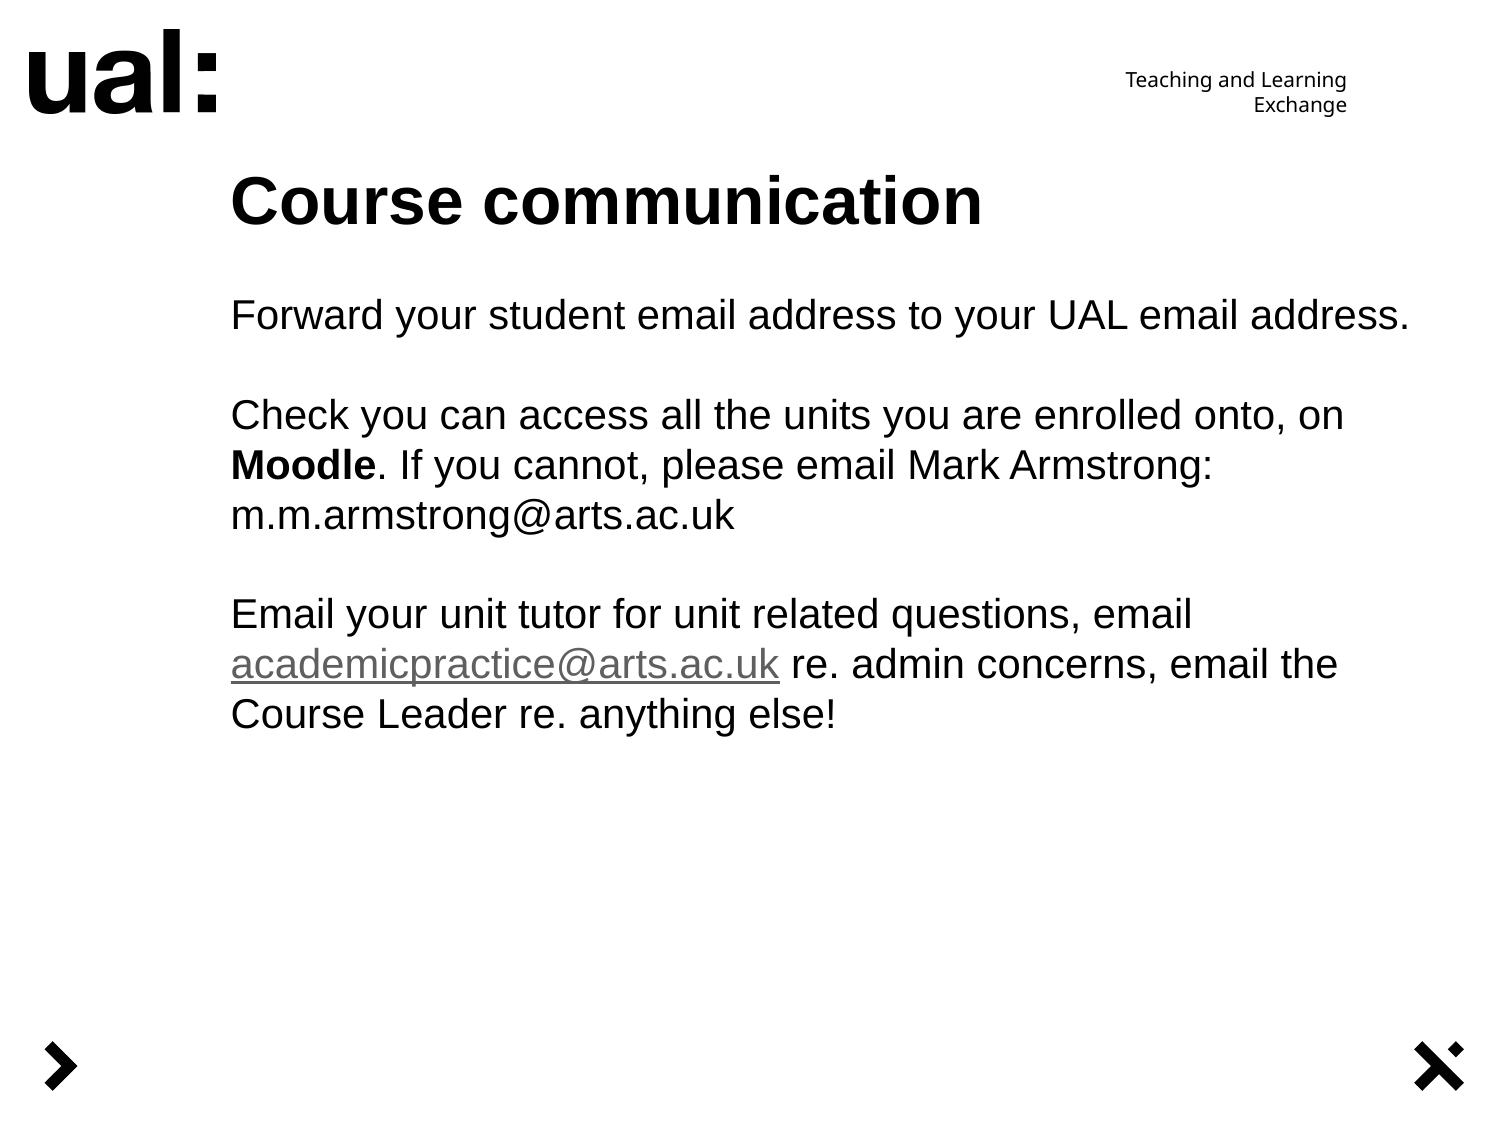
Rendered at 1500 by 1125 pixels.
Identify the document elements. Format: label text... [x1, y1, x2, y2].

picture [29, 1036, 93, 1096]
picture [29, 29, 216, 114]
title Course communication Forward your student email address to your UAL email address. Check you can access all the units you are enrolled onto, on Moodle. If you cannot, please email Mark Armstrong: m.m.armstrong@arts.ac.uk Email your unit tutor for unit related questions, email academicpractice@arts.ac.uk re. admin concerns, email the Course Leader re. anything else! [215, 148, 1457, 1014]
picture [1407, 1036, 1471, 1096]
